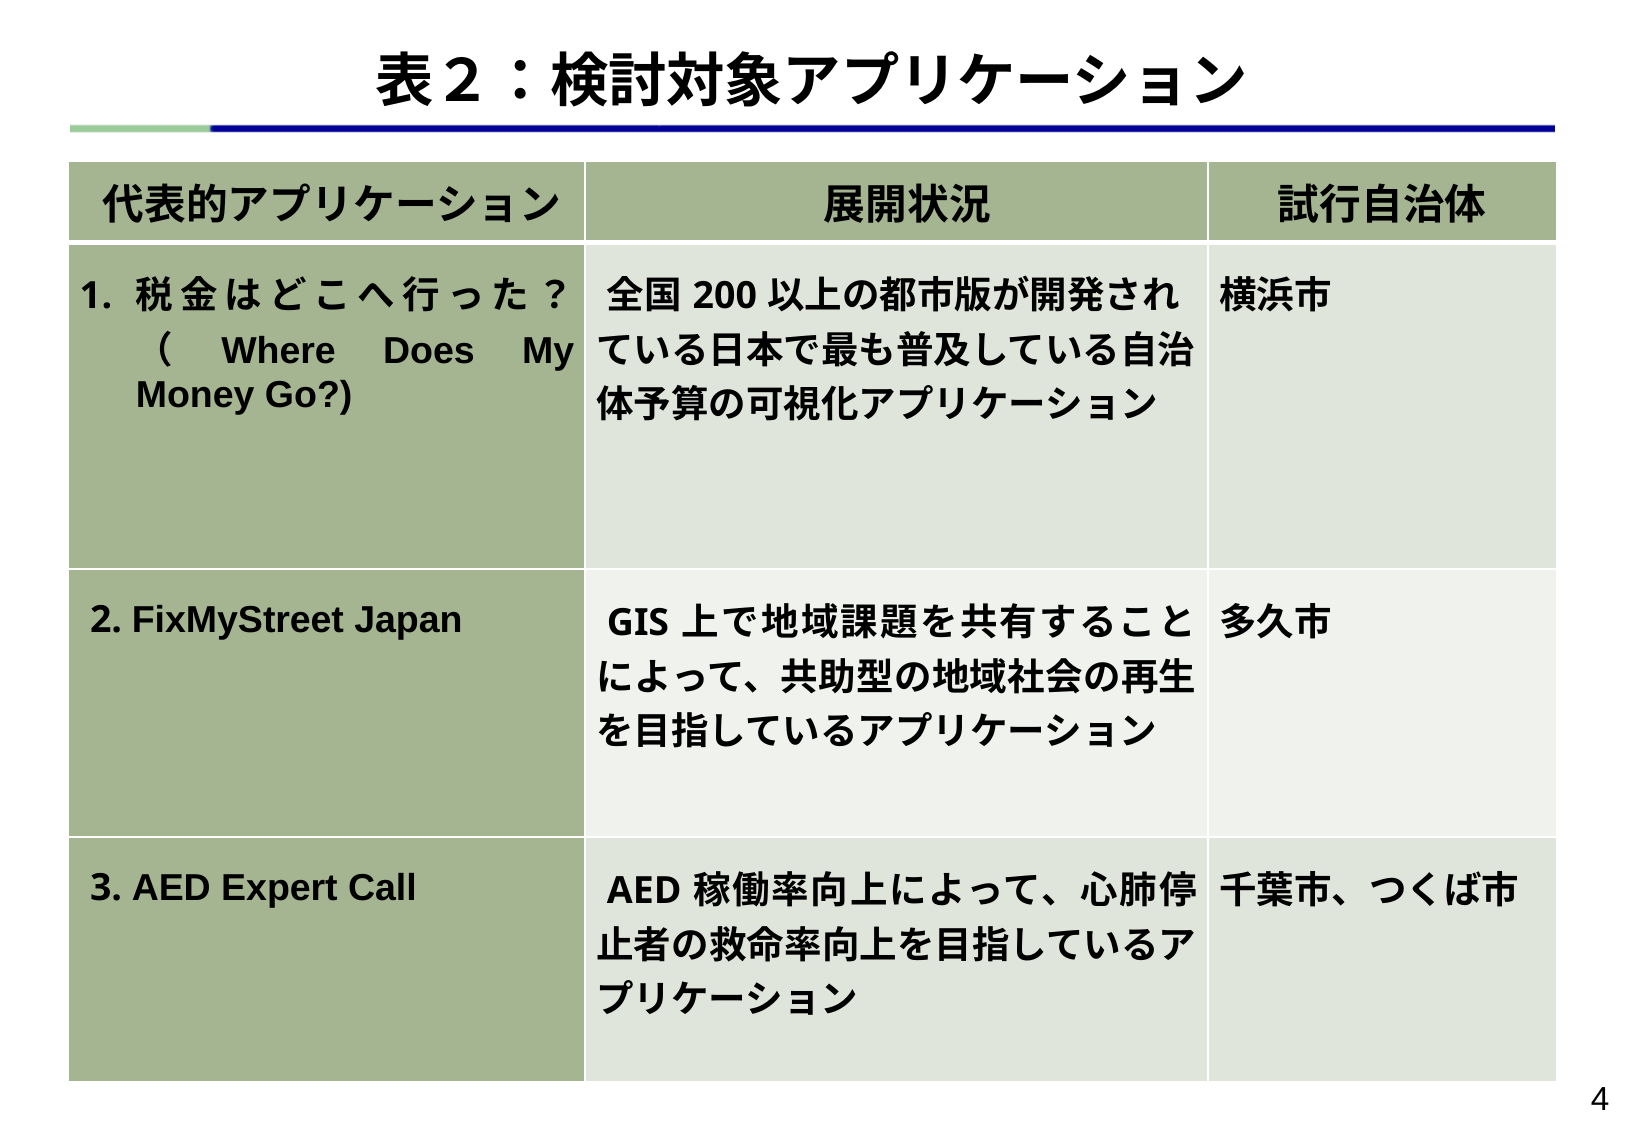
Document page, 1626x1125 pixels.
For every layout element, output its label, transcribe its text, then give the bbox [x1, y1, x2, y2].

table_cell 税金はどこへ行った？（Where Does My Money Go?) [69, 245, 584, 568]
table_cell 2. FixMyStreet Japan [69, 570, 584, 836]
table_cell 横浜市 [1209, 245, 1556, 568]
table_header 代表的アプリケーション [69, 162, 584, 240]
picture [70, 120, 1555, 138]
table_cell 全国200以上の都市版が開発されている日本で最も普及している自治体予算の可視化アプリケーション [586, 245, 1207, 568]
title 表２：検討対象アプリケーション [79, 42, 1543, 114]
table_cell AED稼働率向上によって、心肺停止者の救命率向上を目指しているアプリケーション [586, 838, 1207, 1081]
table_header 展開状況 [586, 162, 1207, 240]
table_cell 多久市 [1209, 570, 1556, 836]
table_cell 千葉市、つくば市 [1209, 838, 1556, 1081]
table_cell GIS上で地域課題を共有することによって、共助型の地域社会の再生を目指しているアプリケーション [586, 570, 1207, 836]
table_header 試行自治体 [1209, 162, 1556, 240]
table_cell 3. AED Expert Call [69, 838, 584, 1081]
